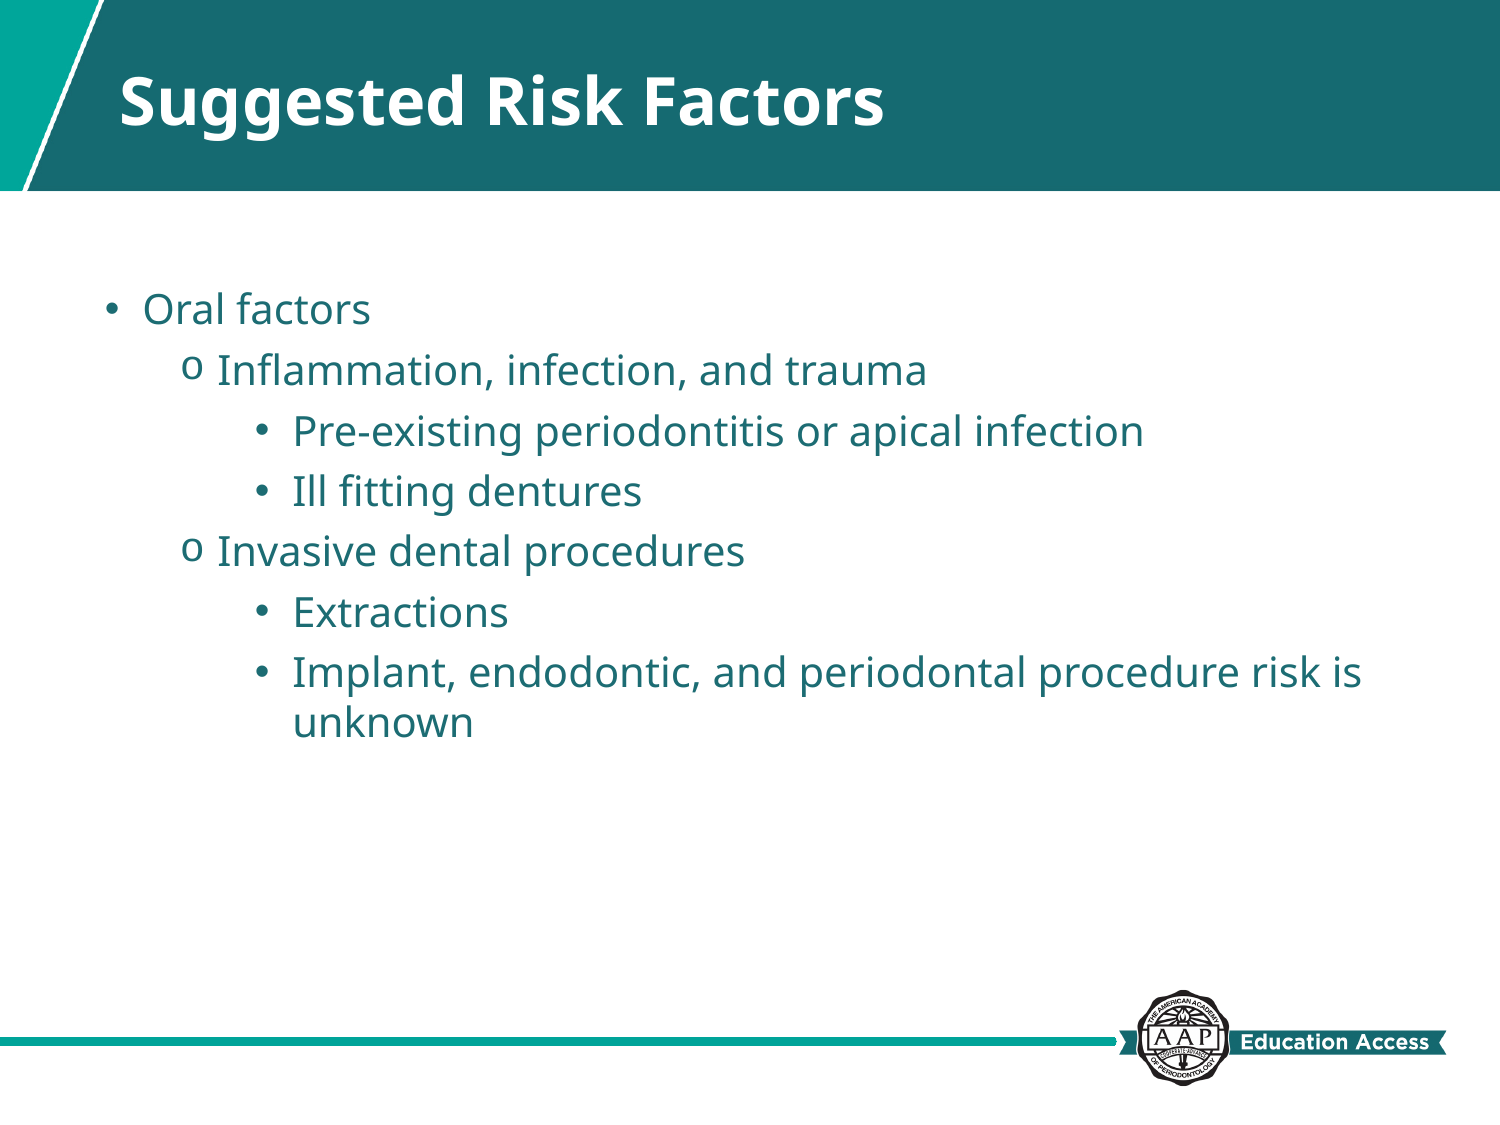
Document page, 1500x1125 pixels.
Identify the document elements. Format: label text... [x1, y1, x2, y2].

list Oral factors Inflammation, infection, and trauma Pre-existing periodontitis or apical infection Ill fitting dentures Invasive dental procedures Extractions Implant, endodontic, and periodontal procedure risk is unknown [89, 275, 1384, 990]
picture [0, 983, 1476, 1092]
picture [0, 0, 1500, 209]
title Suggested Risk Factors [104, 9, 1369, 198]
